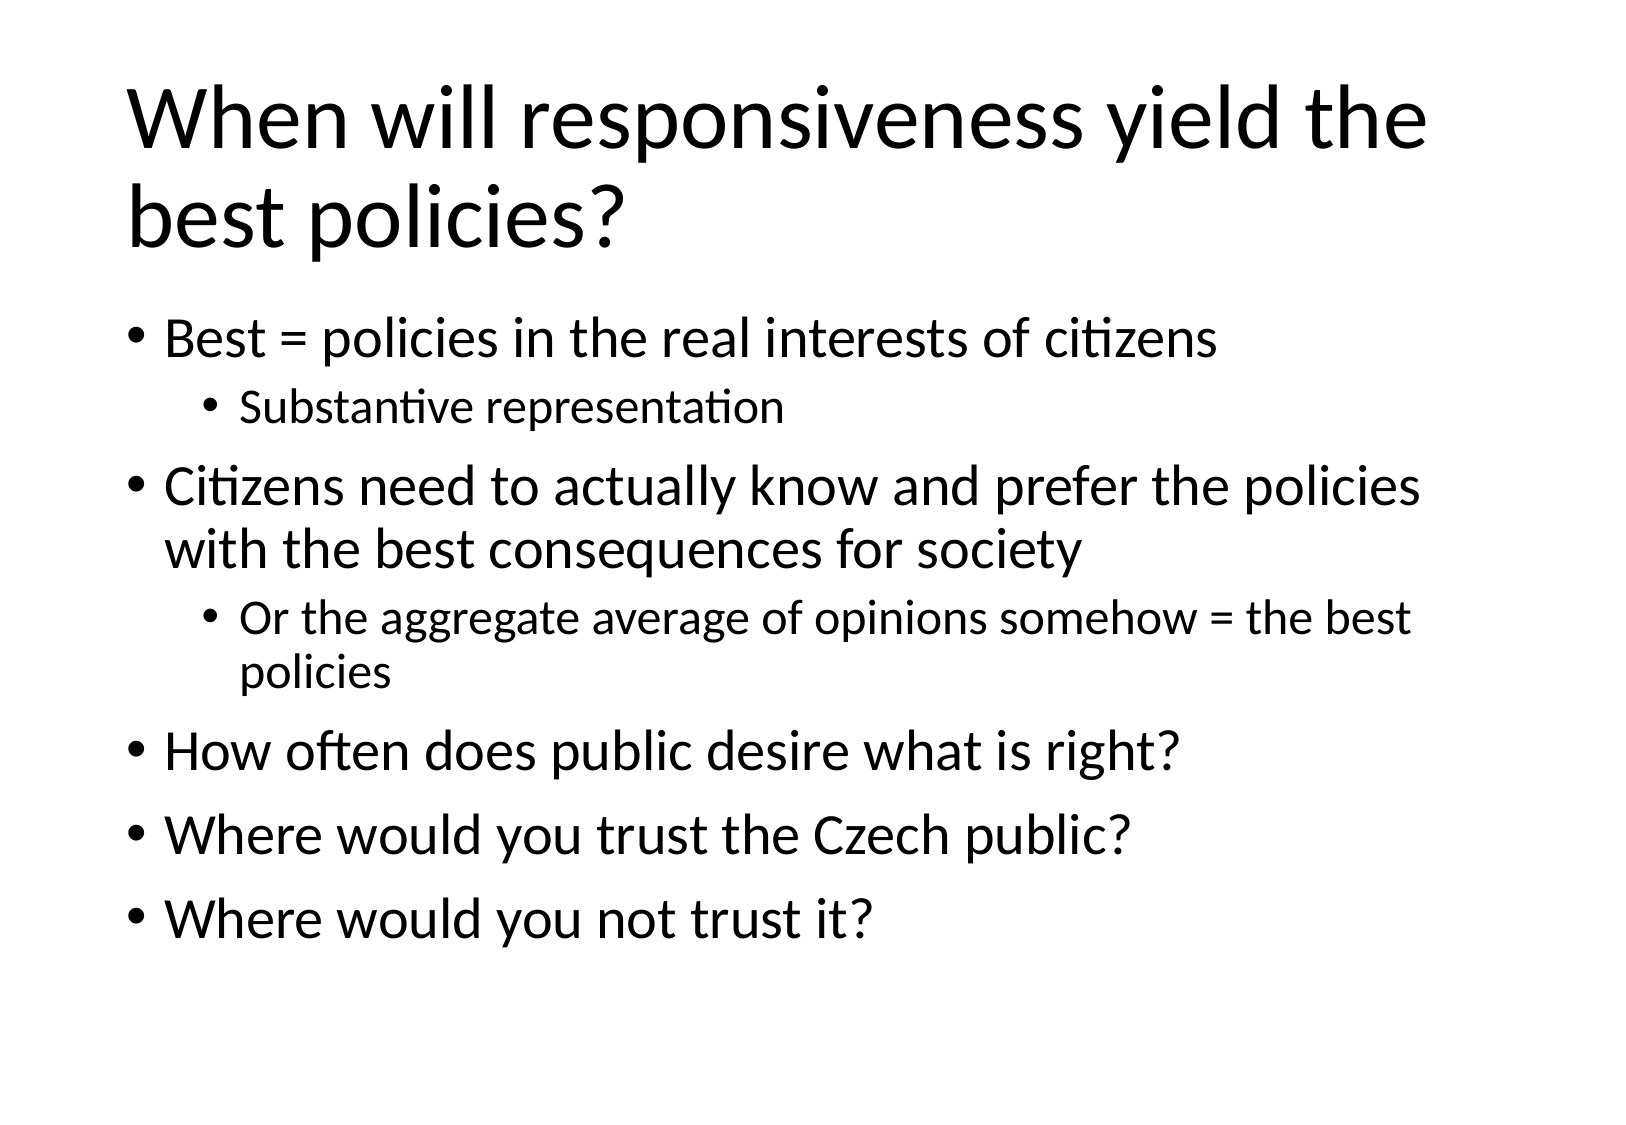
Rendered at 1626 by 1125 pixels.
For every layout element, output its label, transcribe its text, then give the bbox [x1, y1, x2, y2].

list Best = policies in the real interests of citizens Substantive representation Citizens need to actually know and prefer the policies with the best consequences for society Or the aggregate average of opinions somehow = the best policies How often does public desire what is right? Where would you trust the Czech public? Where would you not trust it? [111, 299, 1514, 1014]
title When will responsiveness yield the best policies? [111, 59, 1514, 278]
